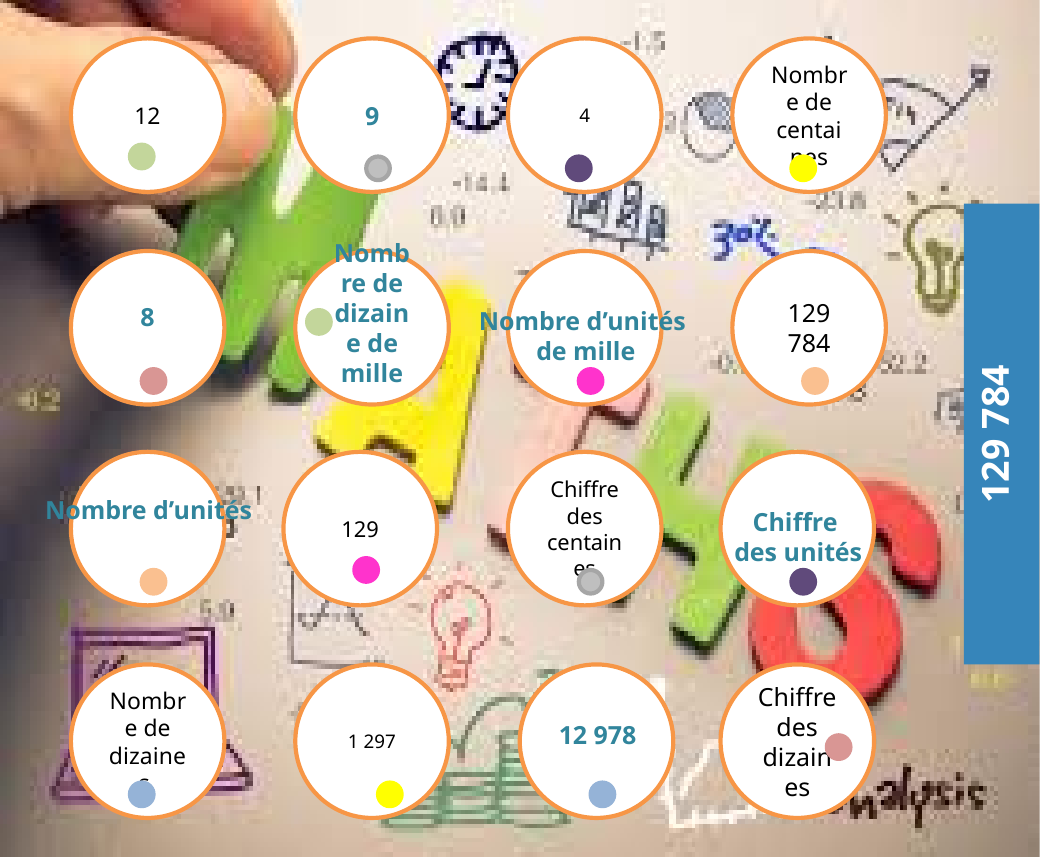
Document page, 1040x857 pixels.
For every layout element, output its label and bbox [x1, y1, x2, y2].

picture [0, 0, 1040, 857]
text_box [70, 38, 887, 819]
